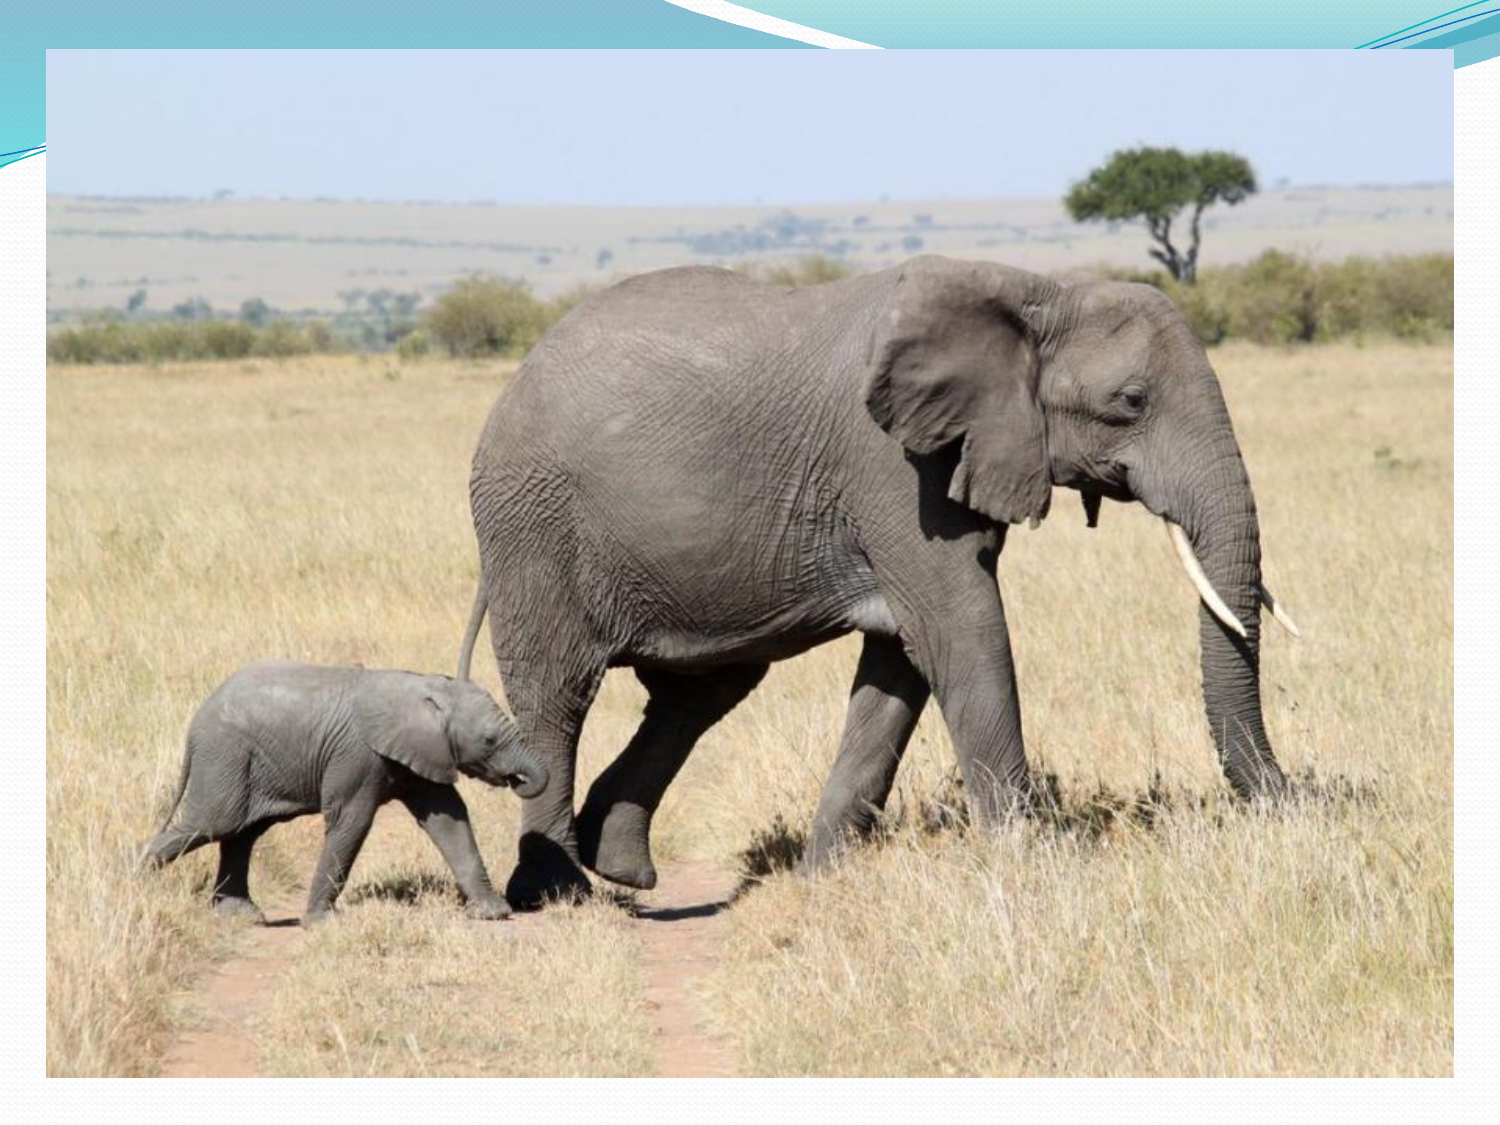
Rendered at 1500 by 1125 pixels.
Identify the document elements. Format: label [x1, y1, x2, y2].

list [46, 49, 1454, 1079]
